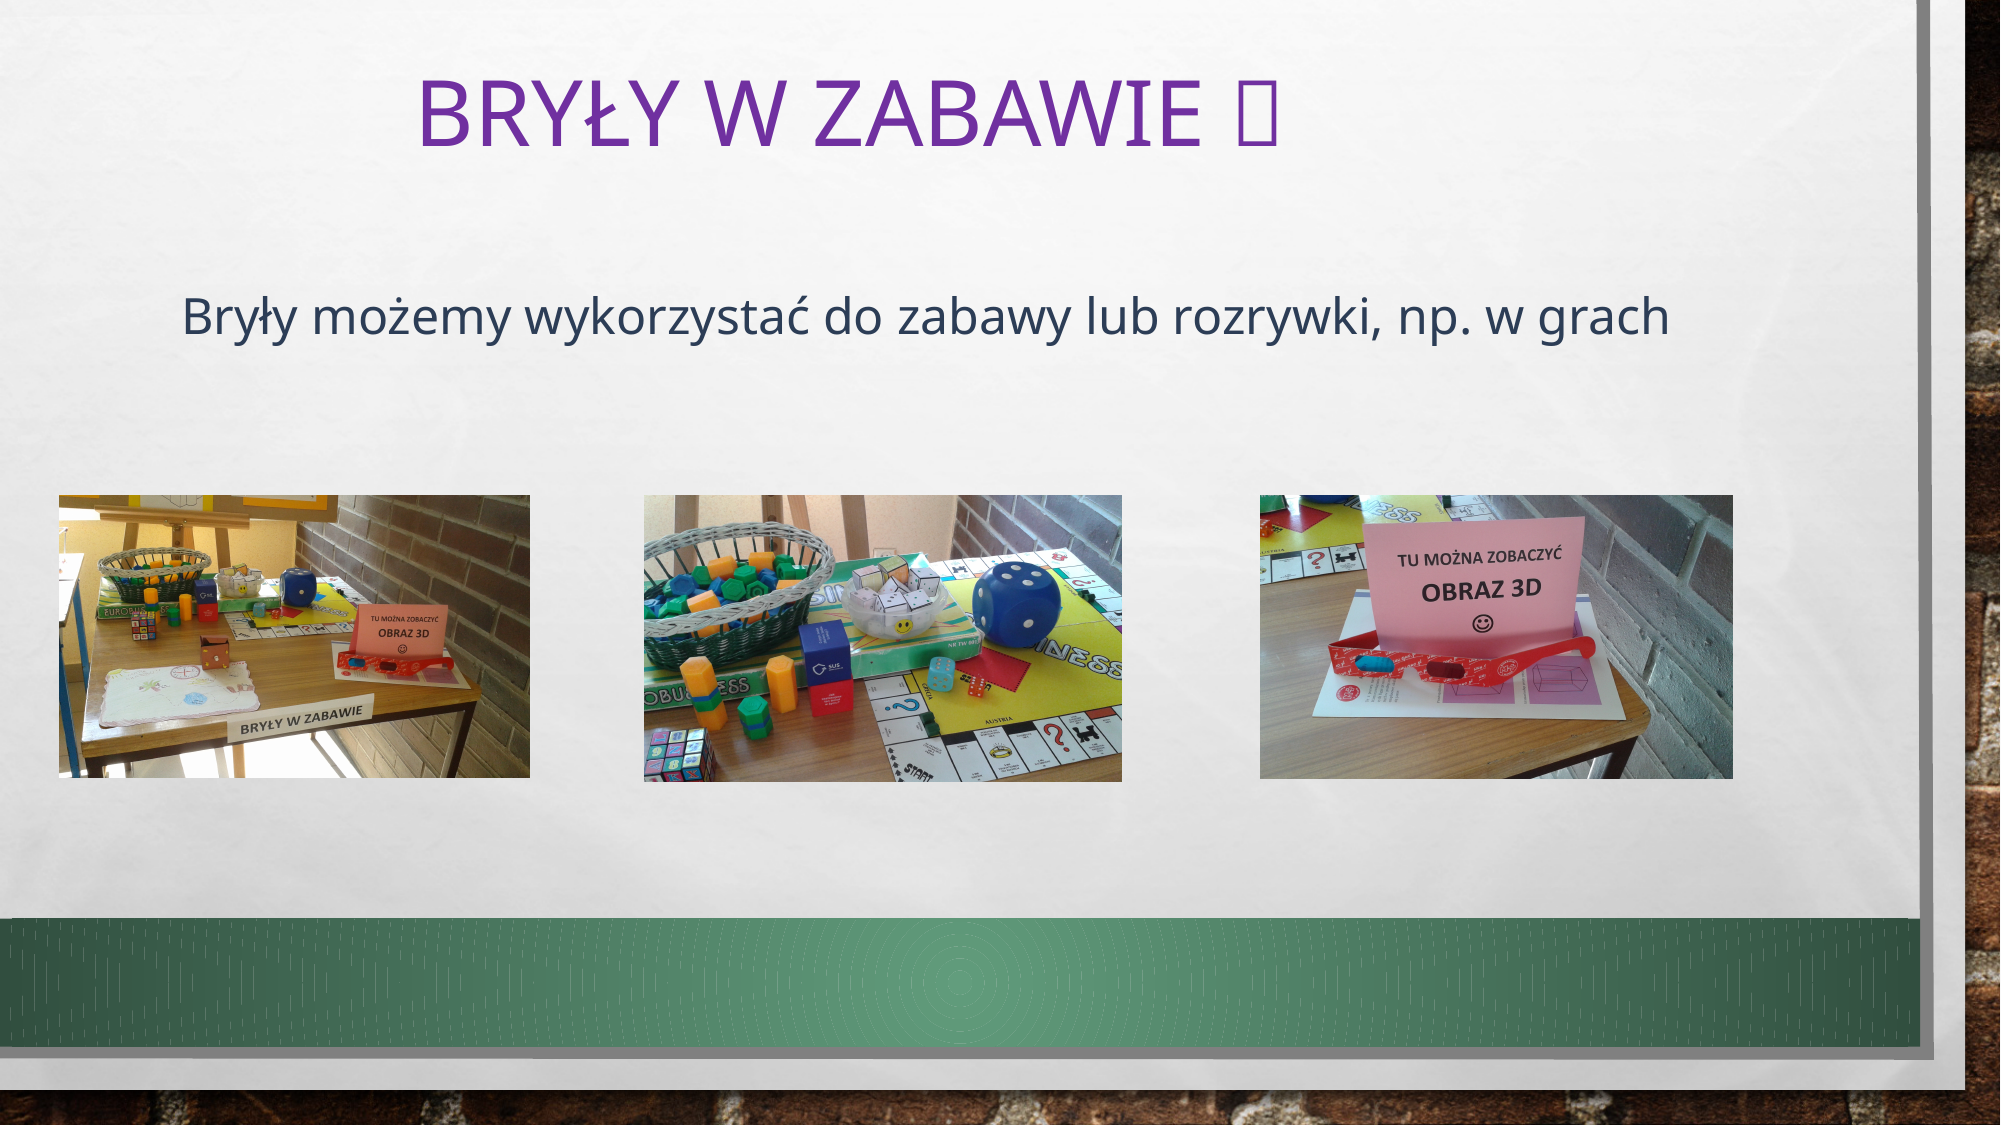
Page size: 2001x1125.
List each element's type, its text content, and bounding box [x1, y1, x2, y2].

text_box Bryły możemy wykorzystać do zabawy lub rozrywki, np. w grach [106, 246, 1760, 419]
picture [1260, 494, 1733, 779]
picture [0, 0, 2000, 1125]
picture [58, 494, 530, 778]
picture [643, 494, 1122, 782]
text_box BRYŁY W ZABAWIE  [399, 47, 1600, 172]
